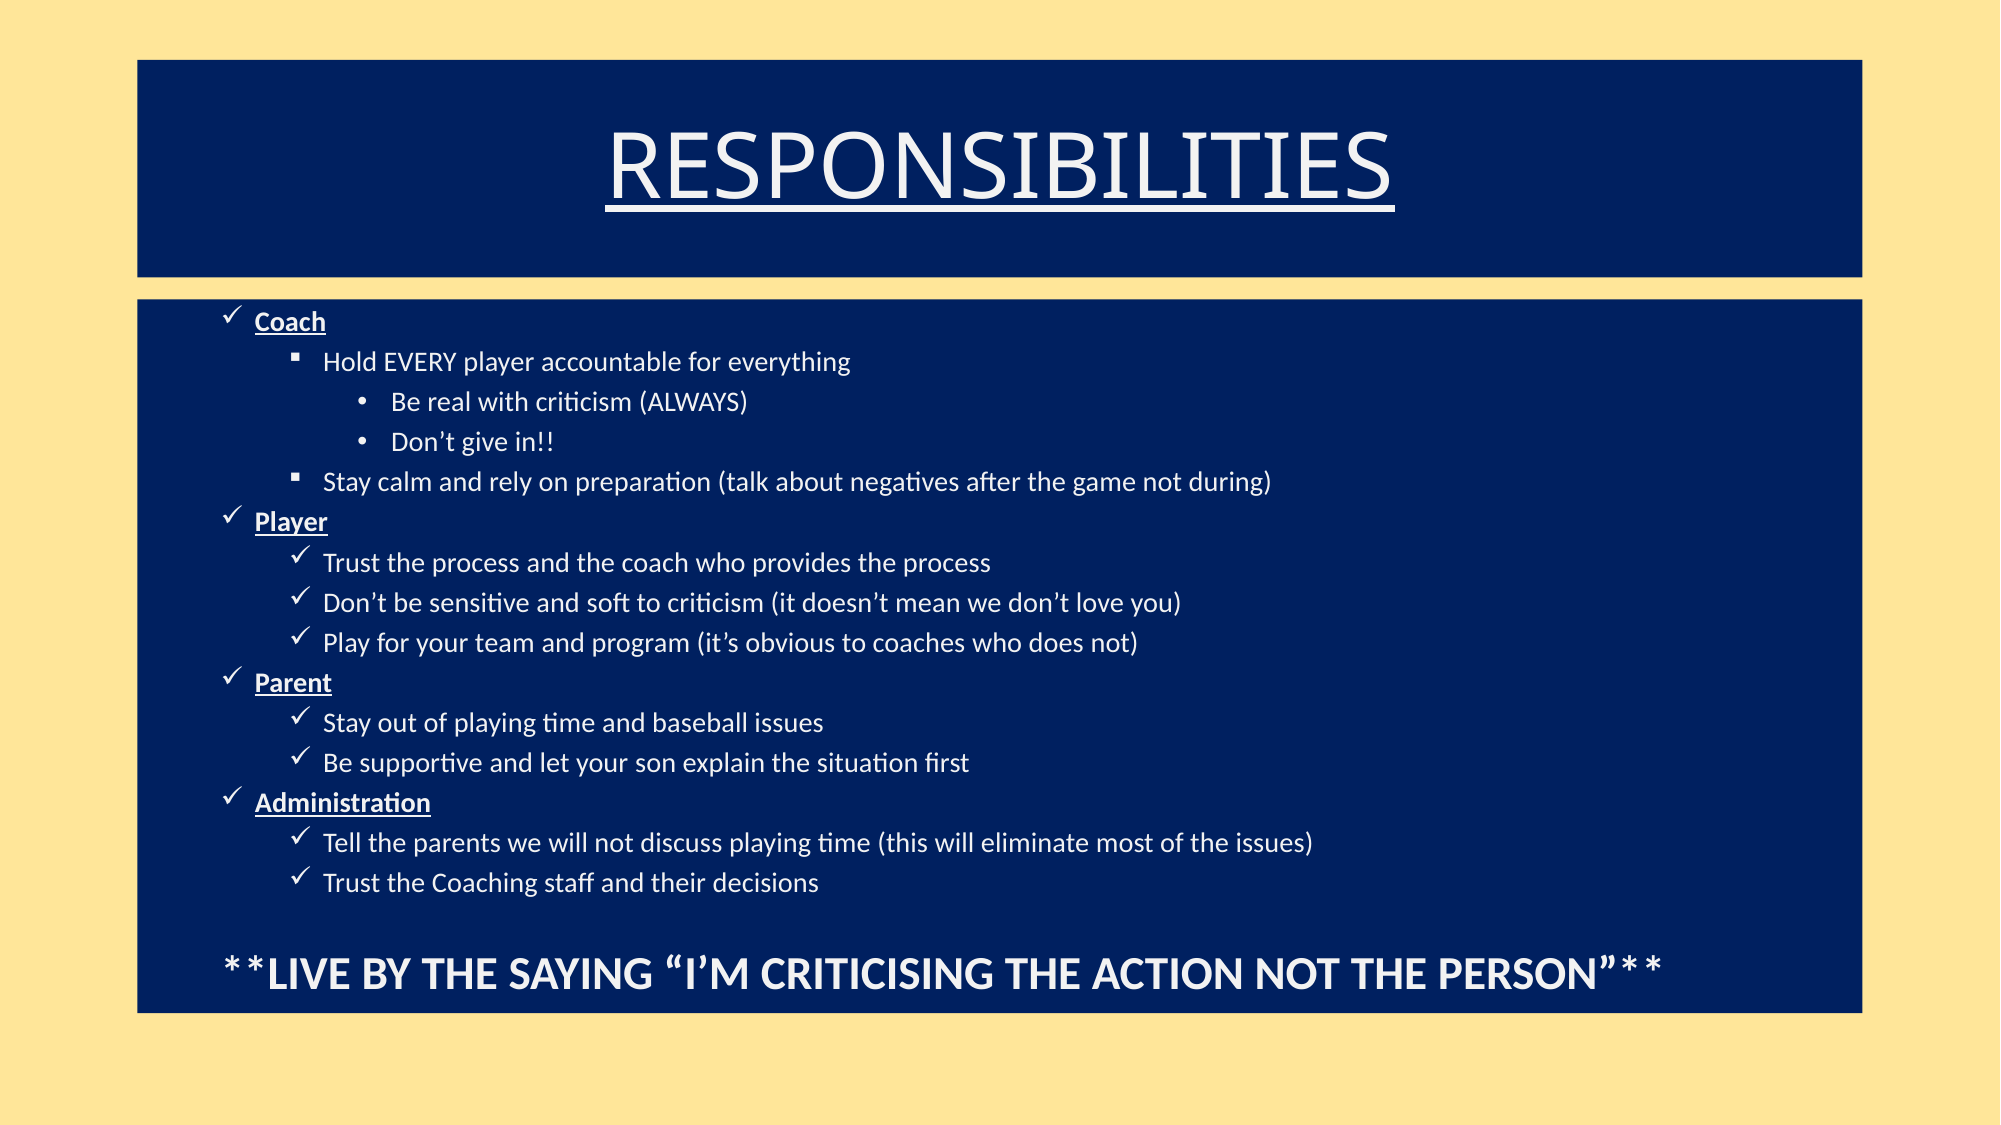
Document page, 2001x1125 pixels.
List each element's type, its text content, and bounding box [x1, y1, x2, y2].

title RESPONSIBILITIES [137, 59, 1863, 278]
list Coach Hold EVERY player accountable for everything Be real with criticism (ALWAYS) Don’t give in!! Stay calm and rely on preparation (talk about negatives after the game not during) Player Trust the process and the coach who provides the process Don’t be sensitive and soft to criticism (it doesn’t mean we don’t love you) Play for your team and program (it’s obvious to coaches who does not) Parent Stay out of playing time and baseball issues Be supportive and let your son explain the situation first Administration Tell the parents we will not discuss playing time (this will eliminate most of the issues) Trust the Coaching staff and their decisions **LIVE BY THE SAYING “I’M CRITICISING THE ACTION NOT THE PERSON”** [137, 299, 1863, 1014]
